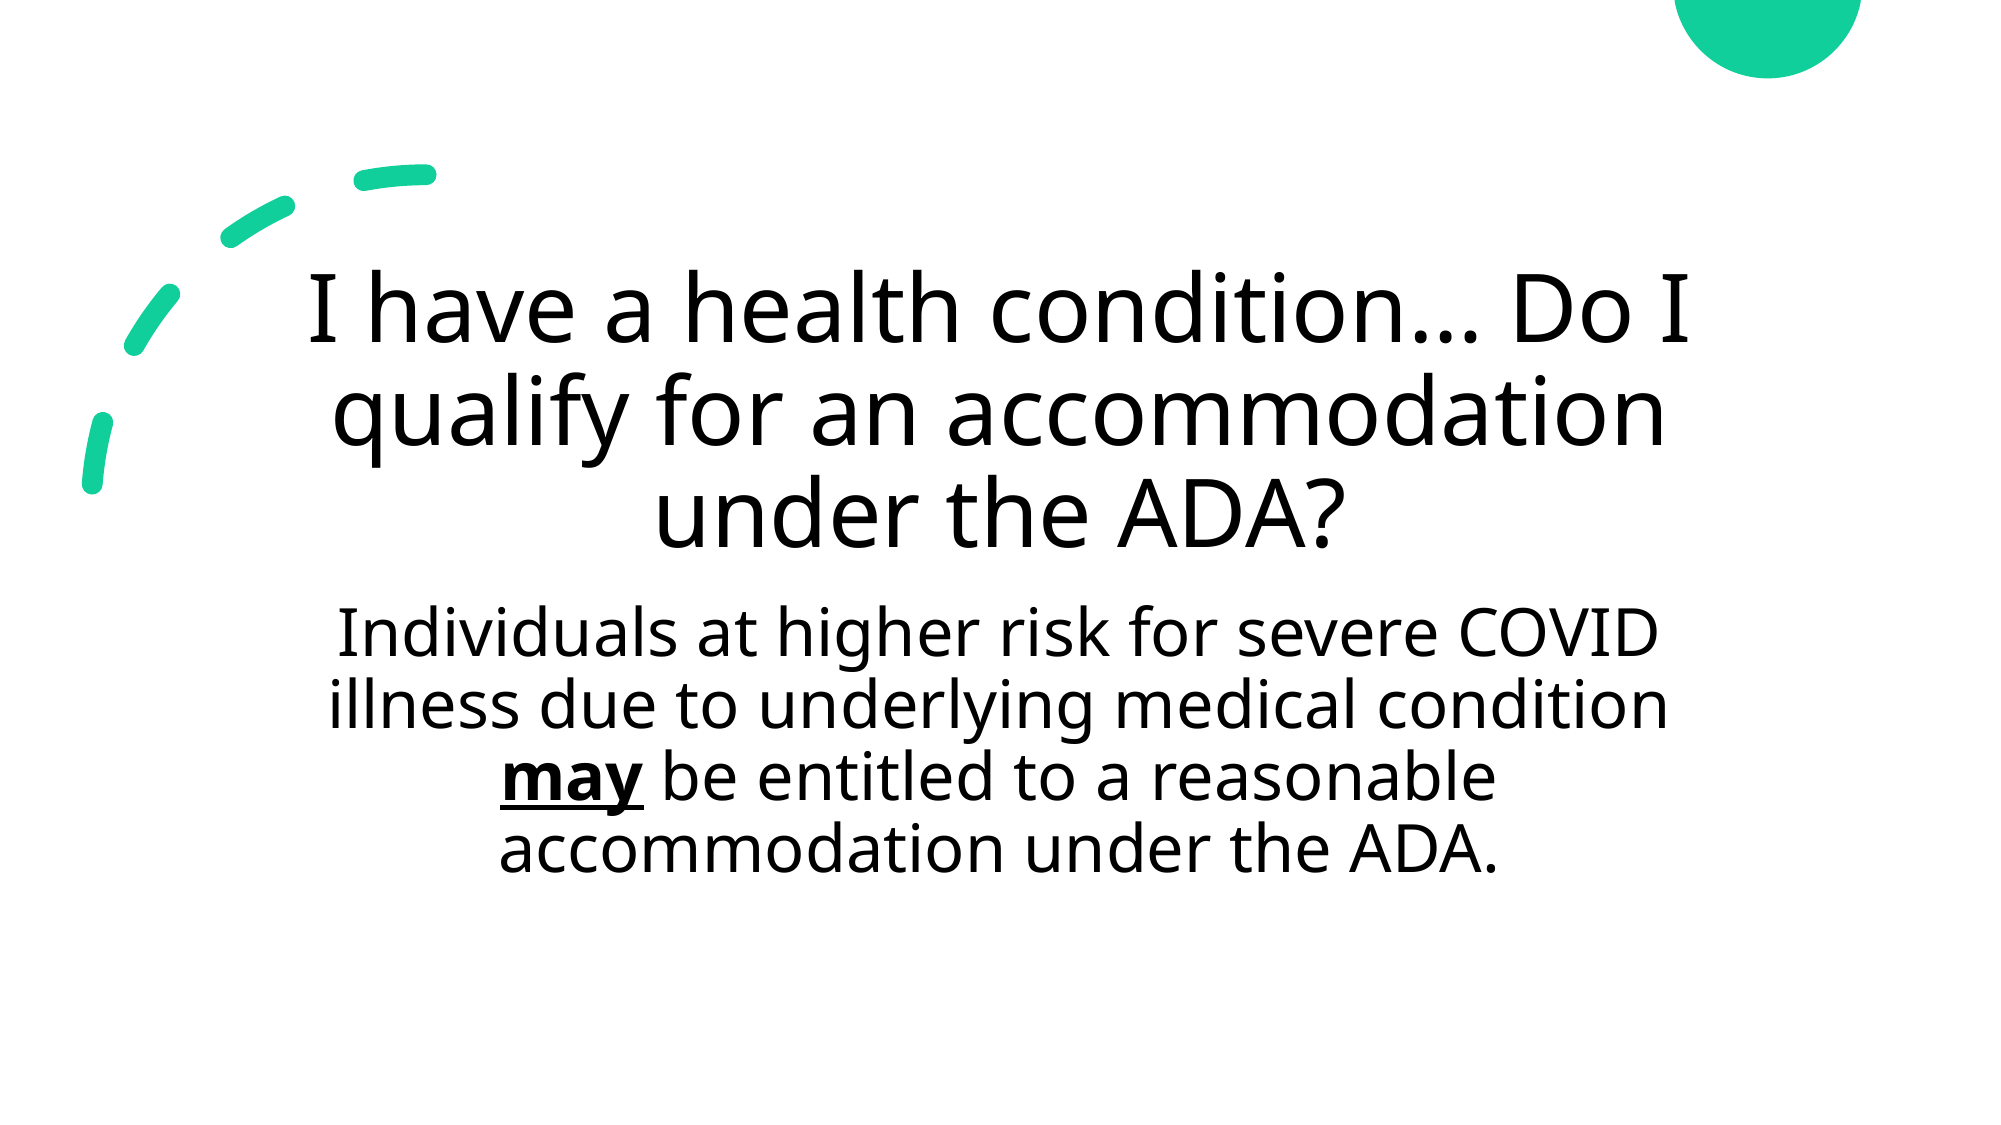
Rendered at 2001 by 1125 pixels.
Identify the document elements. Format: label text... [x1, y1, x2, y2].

subtitle Individuals at higher risk for severe COVID illness due to underlying medical condition may be entitled to a reasonable accommodation under the ADA. [249, 590, 1750, 1043]
title I have a health condition… Do I qualify for an accommodation under the ADA? [249, 184, 1750, 576]
